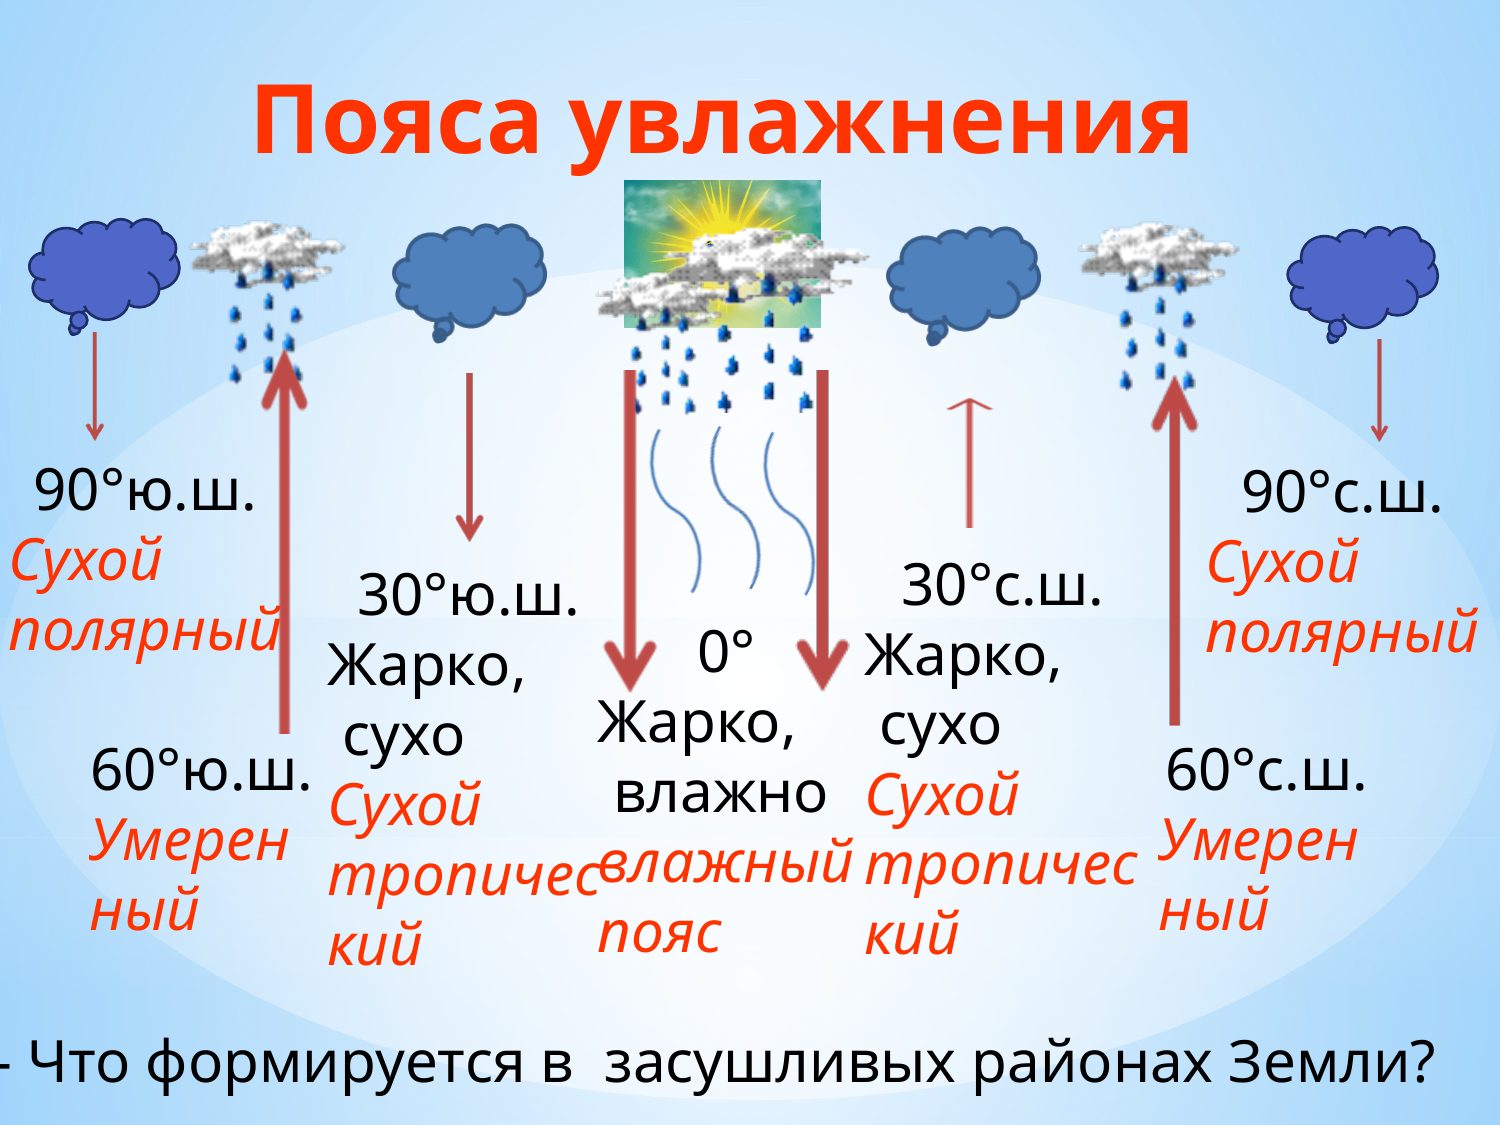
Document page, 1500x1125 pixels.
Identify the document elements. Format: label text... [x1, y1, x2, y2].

picture [145, 180, 385, 734]
text_box 60°ю.ш. Умерен ный [74, 740, 329, 950]
text_box [28, 217, 139, 336]
picture [934, 387, 1005, 528]
picture [442, 373, 497, 569]
text_box 30°ю.ш. Жарко, сухо Сухой тропический [312, 550, 625, 1017]
text_box - Что формируется в засушливых районах Земли? [0, 1017, 1467, 1102]
text_box 60°с.ш. Умерен ный [1144, 725, 1390, 950]
title Пояса увлажнения [60, 50, 1411, 181]
picture [391, 223, 548, 344]
picture [557, 180, 875, 744]
picture [885, 180, 1280, 726]
text_box 90°с.ш. Сухой полярный [1224, 447, 1495, 672]
text_box 30°с.ш. Жарко, сухо Сухой тропический [850, 539, 1157, 974]
text_box 0° Жарко, влажно влажный пояс [625, 607, 850, 972]
picture [77, 332, 113, 458]
picture [1362, 339, 1396, 458]
text_box 90°ю.ш. Сухой полярный [0, 445, 236, 740]
text_box [1286, 226, 1440, 345]
